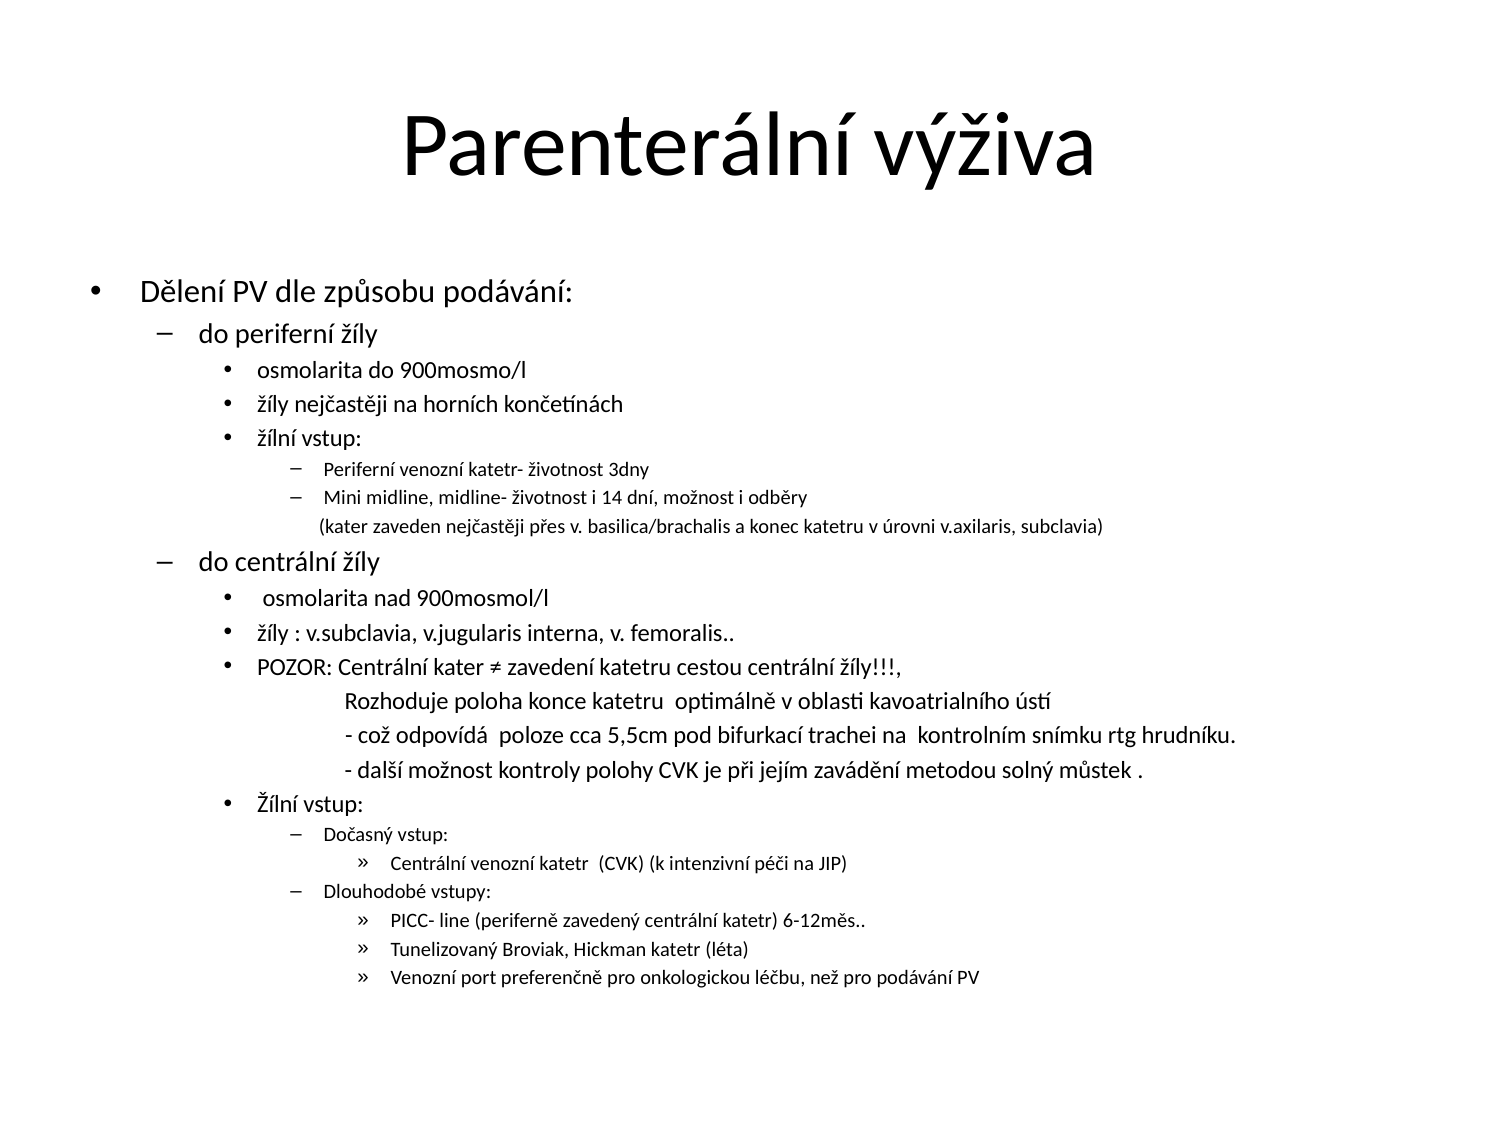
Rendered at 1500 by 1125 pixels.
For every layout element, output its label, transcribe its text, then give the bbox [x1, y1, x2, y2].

list Dělení PV dle způsobu podávání: do periferní žíly osmolarita do 900mosmo/l žíly nejčastěji na horních končetínách žílní vstup: Periferní venozní katetr- životnost 3dny Mini midline, midline- životnost i 14 dní, možnost i odběry (kater zaveden nejčastěji přes v. basilica/brachalis a konec katetru v úrovni v.axilaris, subclavia) do centrální žíly osmolarita nad 900mosmol/l žíly : v.subclavia, v.jugularis interna, v. femoralis.. POZOR: Centrální kater ≠ zavedení katetru cestou centrální žíly!!!, Rozhoduje poloha konce katetru optimálně v oblasti kavoatrialního ústí - což odpovídá poloze cca 5,5cm pod bifurkací trachei na kontrolním snímku rtg hrudníku. - další možnost kontroly polohy CVK je při jejím zavádění metodou solný můstek . Žílní vstup: Dočasný vstup: Centrální venozní katetr (CVK) (k intenzivní péči na JIP) Dlouhodobé vstupy: PICC- line (periferně zavedený centrální katetr) 6-12měs.. Tunelizovaný Broviak, Hickman katetr (léta) Venozní port preferenčně pro onkologickou léčbu, než pro podávání PV [75, 262, 1425, 1005]
title Parenterální výživa [75, 45, 1425, 233]
